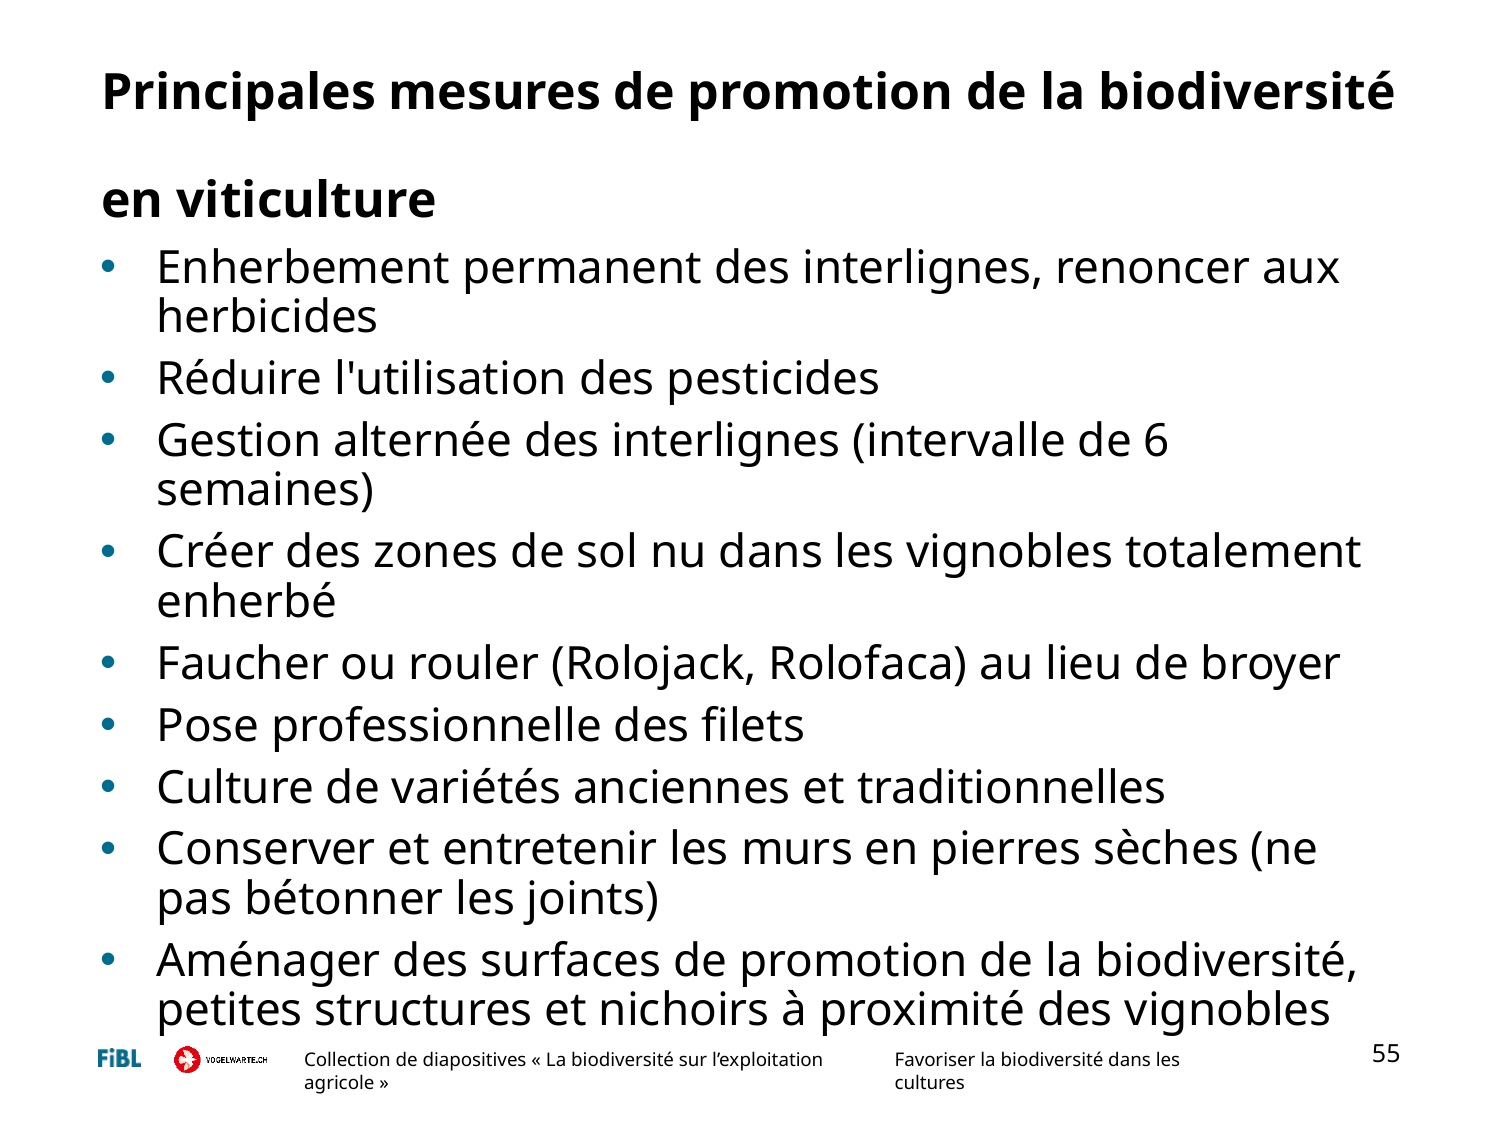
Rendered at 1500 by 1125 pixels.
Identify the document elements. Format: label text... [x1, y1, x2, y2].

picture [98, 1048, 141, 1067]
title Principales mesures de promotion de la biodiversité en viticulture [101, 66, 1399, 170]
list Enherbement permanent des interlignes, renoncer aux herbicides Réduire l'utilisation des pesticides Gestion alternée des interlignes (intervalle de 6 semaines) Créer des zones de sol nu dans les vignobles totalement enherbé Faucher ou rouler (Rolojack, Rolofaca) au lieu de broyer Pose professionnelle des filets Culture de variétés anciennes et traditionnelles Conserver et entretenir les murs en pierres sèches (ne pas bétonner les joints) Aménager des surfaces de promotion de la biodiversité, petites structures et nichoirs à proximité des vignobles [100, 243, 1400, 951]
picture [174, 1046, 267, 1073]
slide_number 55 [1270, 1020, 1401, 1080]
